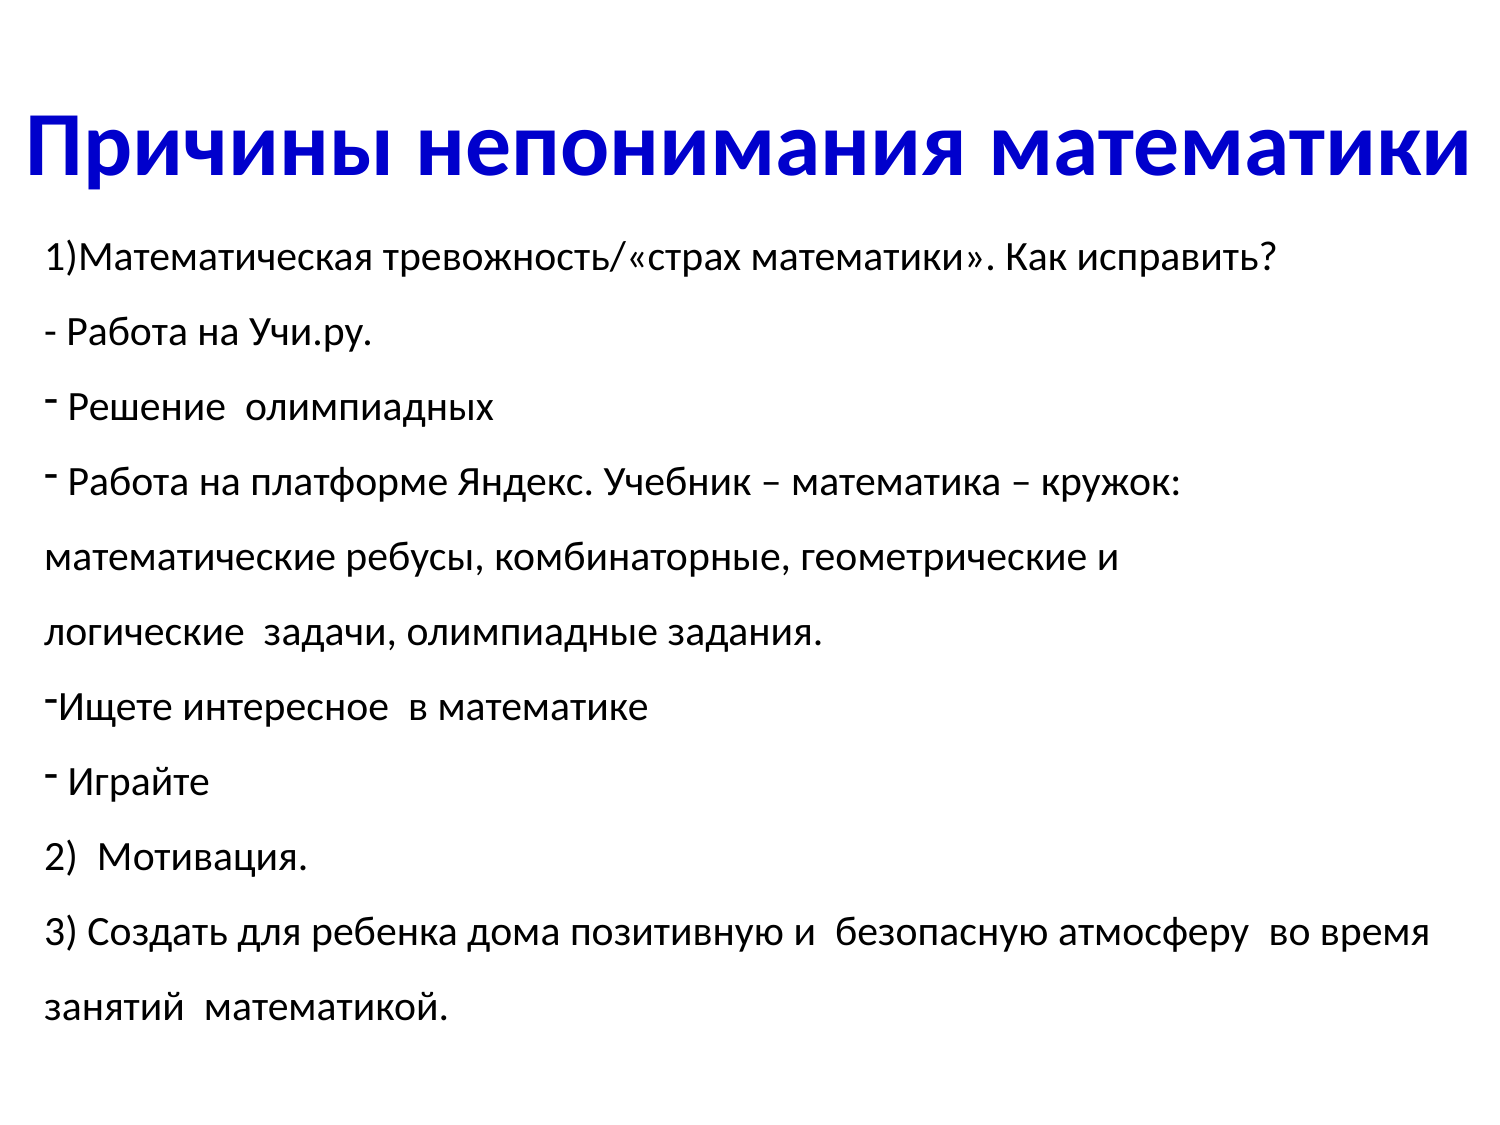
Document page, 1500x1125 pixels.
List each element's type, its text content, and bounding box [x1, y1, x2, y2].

title Причины непонимания математики [0, 45, 1500, 233]
text_box 1)Математическая тревожность/«страх математики». Как исправить? - Работа на Учи.ру. Решение олимпиадных Работа на платформе Яндекс. Учебник – математика – кружок: математические ребусы, комбинаторные, геометрические и логические задачи, олимпиадные задания. Ищете интересное в математике Играйте 2) Мотивация. 3) Создать для ребенка дома позитивную и безопасную атмосферу во время занятий математикой. [29, 196, 1465, 1036]
